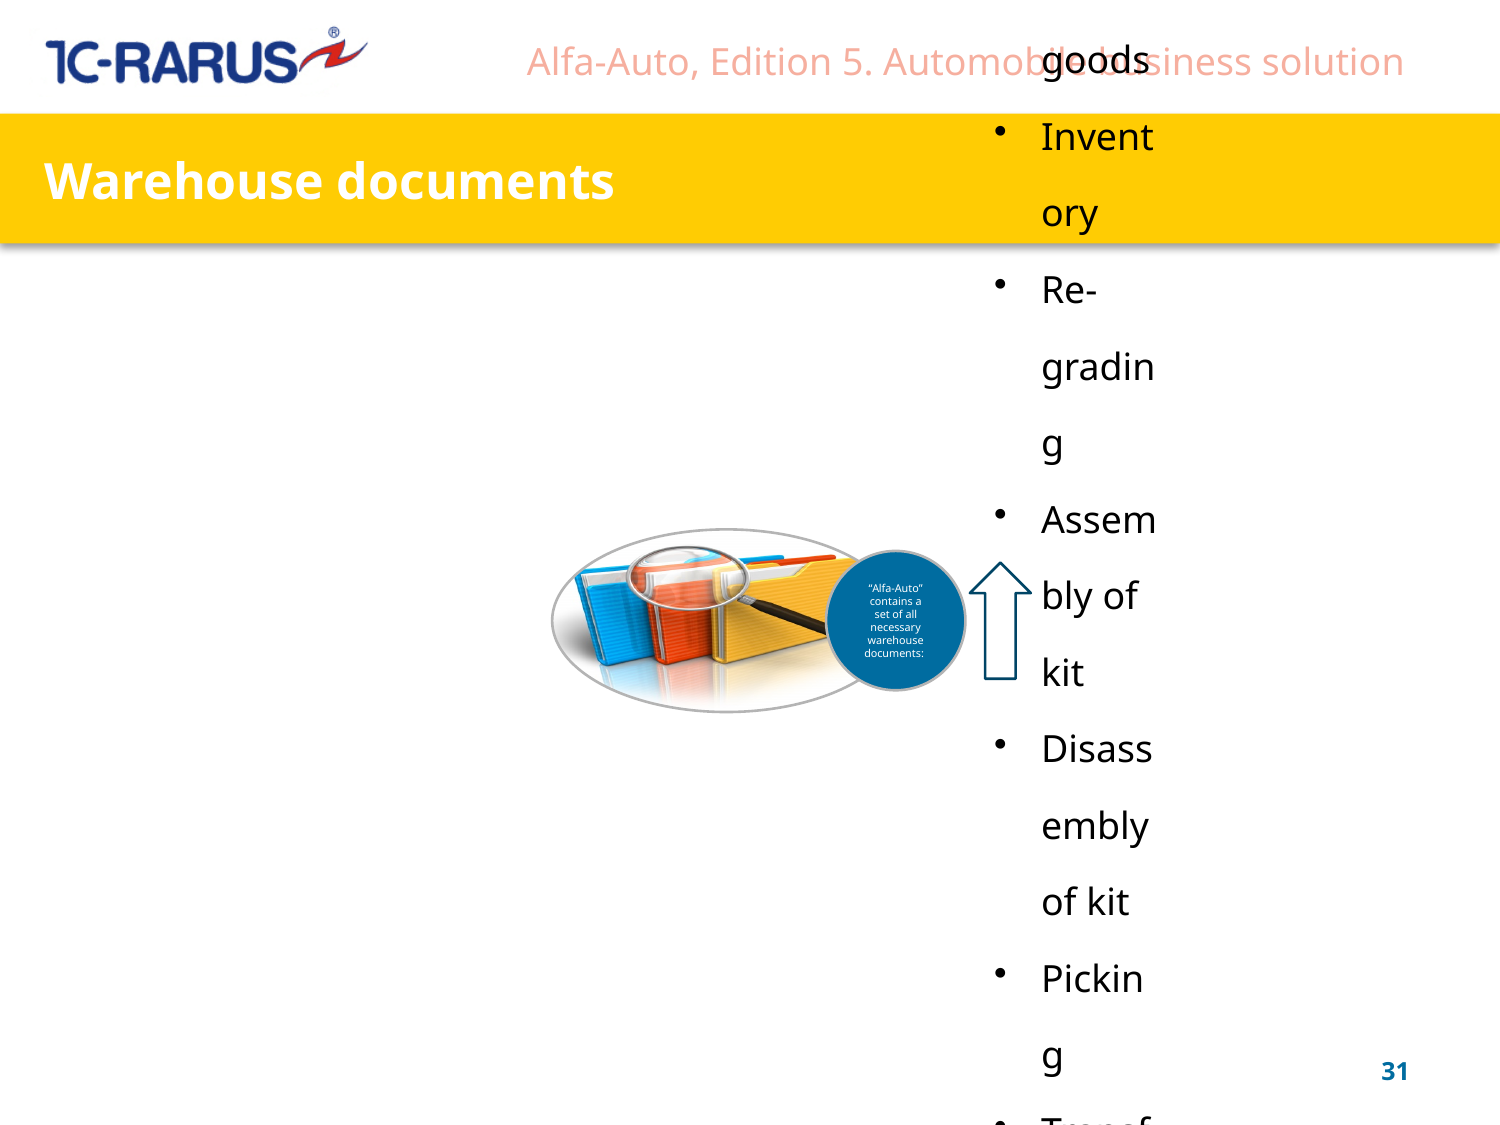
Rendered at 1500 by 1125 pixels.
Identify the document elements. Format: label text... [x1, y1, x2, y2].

title Warehouse documents [29, 115, 1380, 244]
slide_number 31 [1074, 1042, 1425, 1103]
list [29, 255, 1424, 987]
picture [29, 21, 372, 97]
